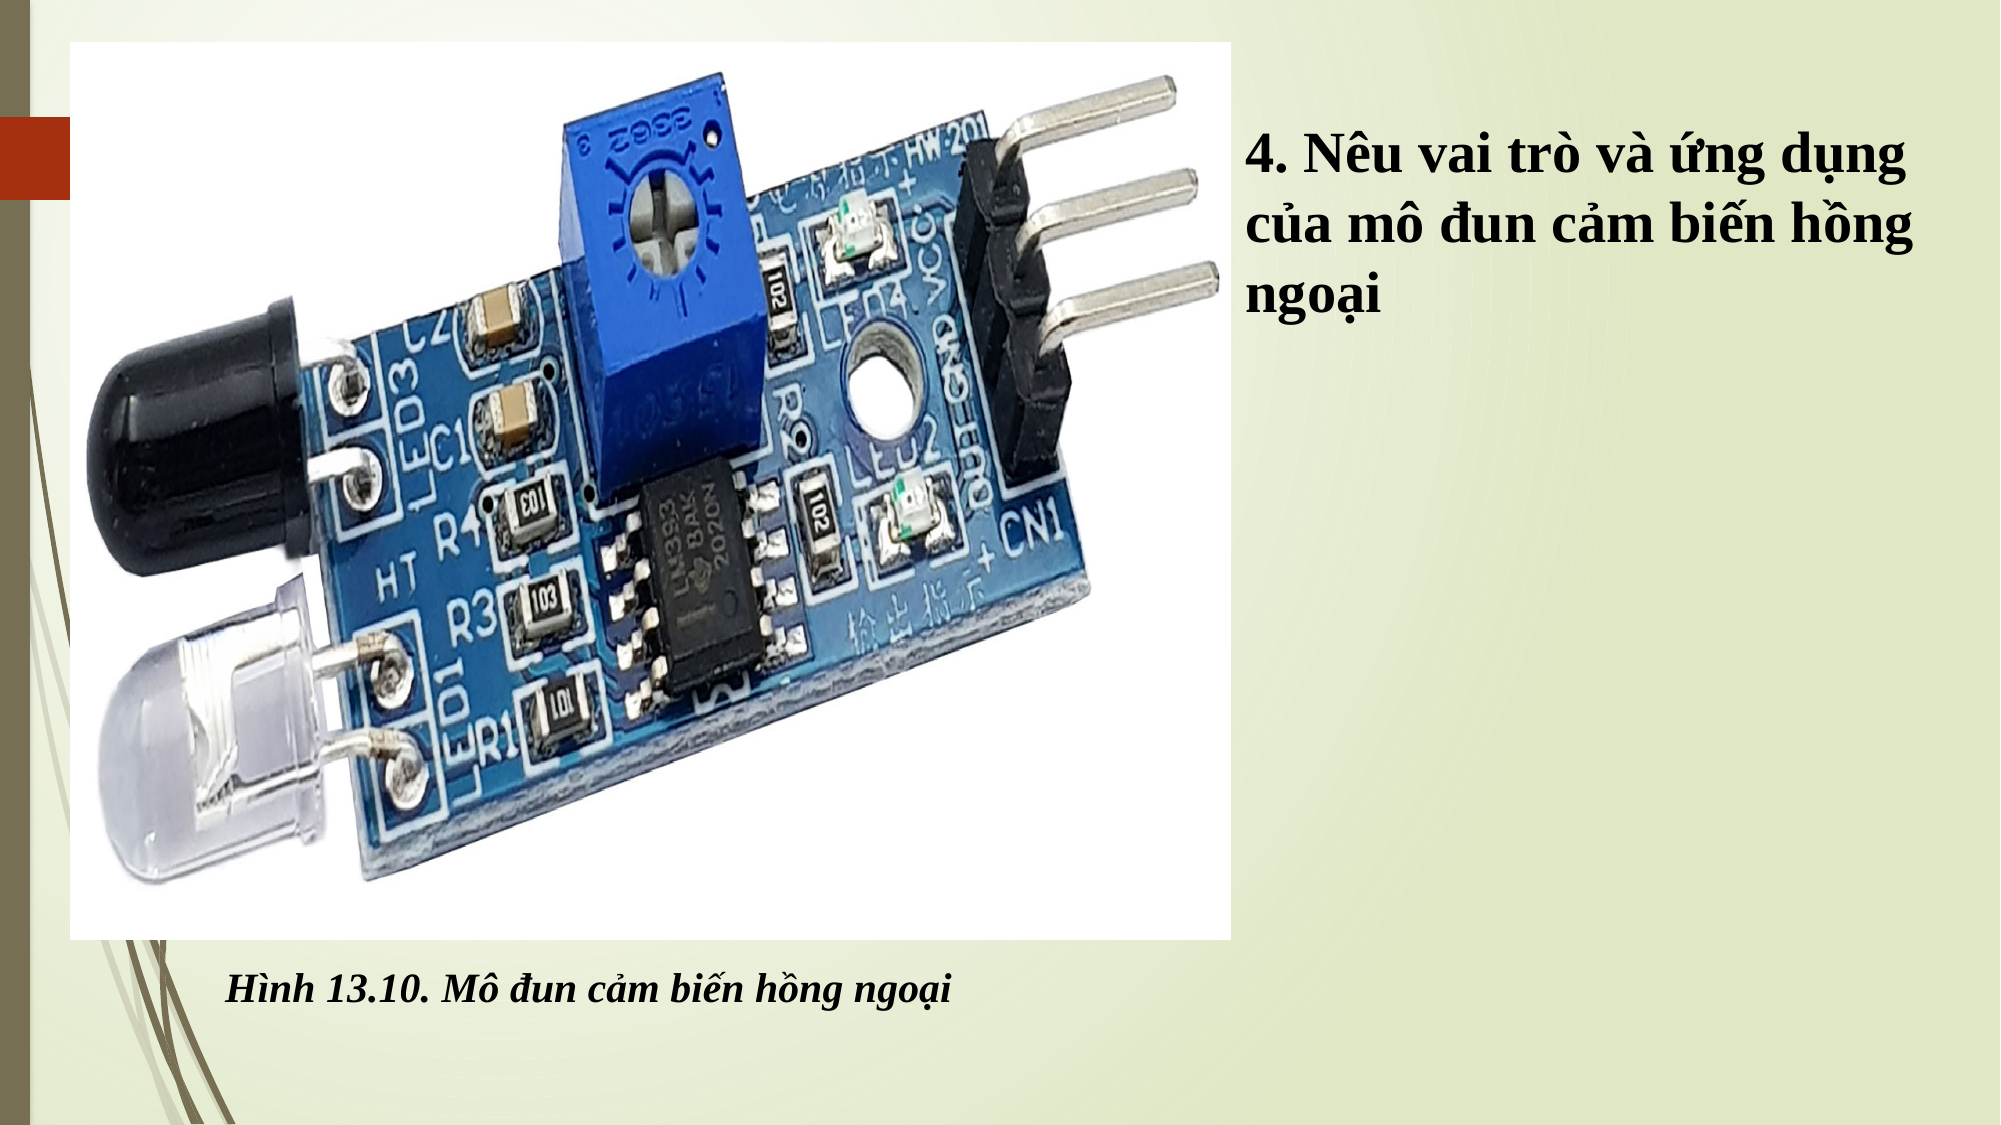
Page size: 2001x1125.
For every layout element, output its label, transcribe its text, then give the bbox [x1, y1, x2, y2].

text_box Hình 13.10. Mô đun cảm biến hồng ngoại [210, 953, 982, 1019]
picture [70, 42, 1231, 940]
text_box 4. Nêu vai trò và ứng dụng của mô đun cảm biến hồng ngoại [1235, 106, 1931, 332]
